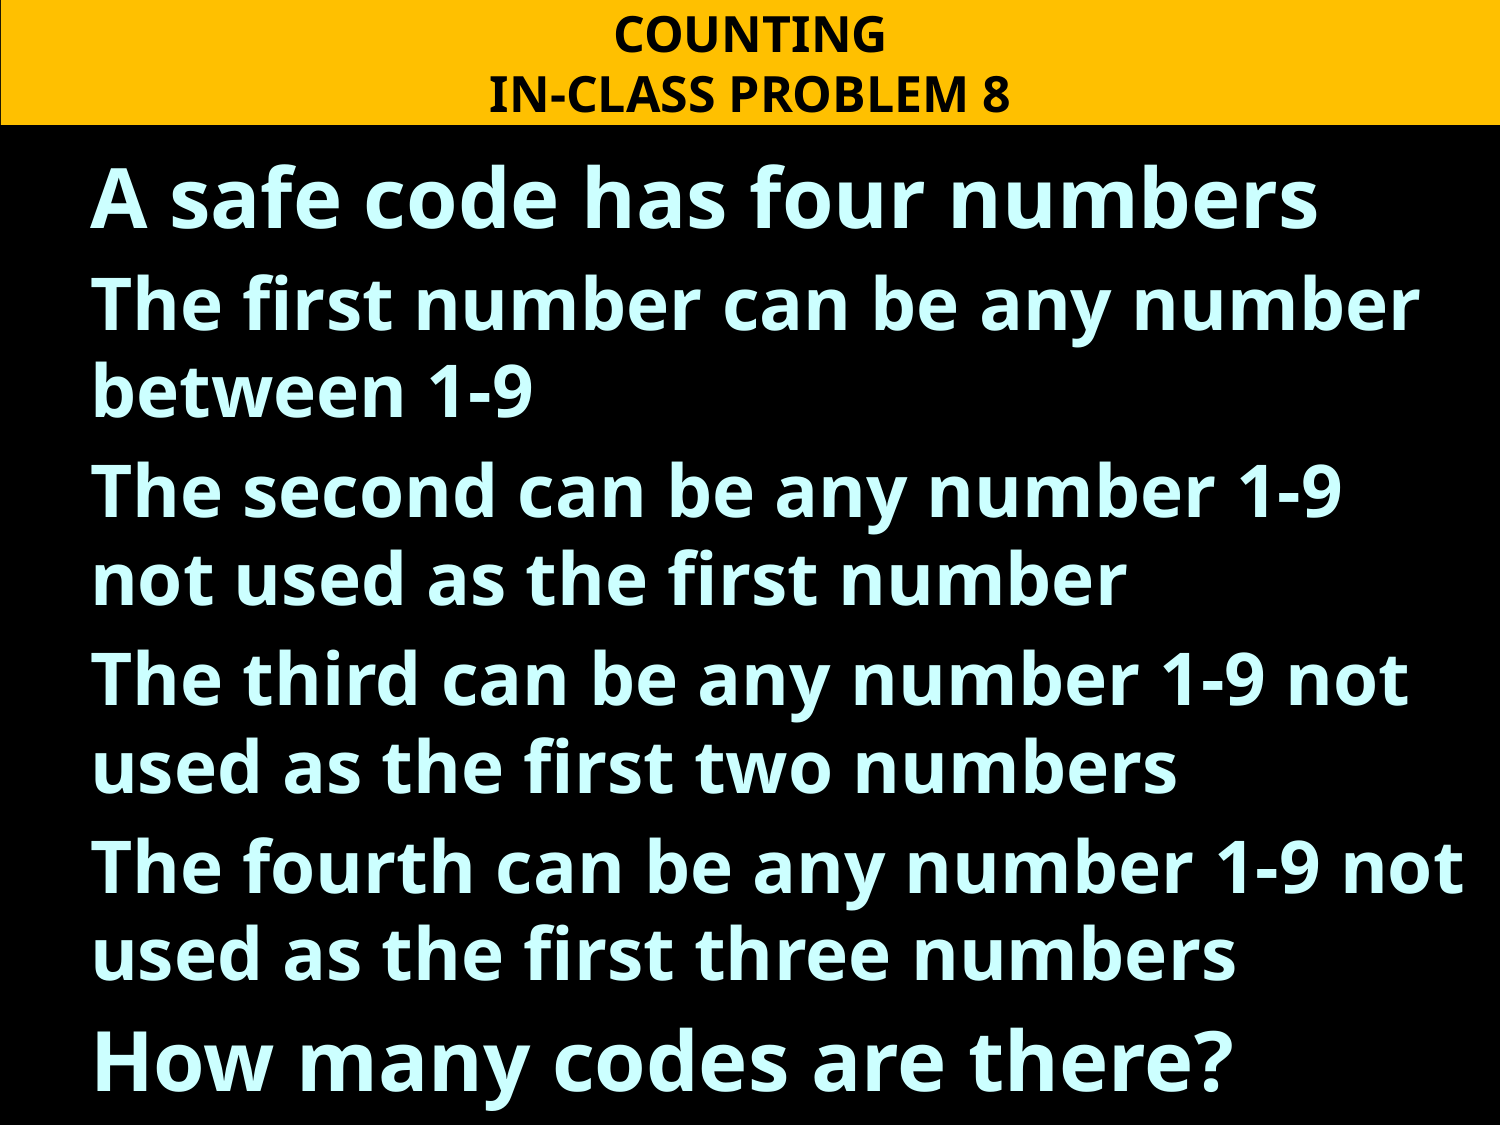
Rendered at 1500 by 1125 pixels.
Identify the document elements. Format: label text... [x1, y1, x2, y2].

text_box A safe code has four numbers The first number can be any number between 1-9 The second can be any number 1-9 not used as the first number The third can be any number 1-9 not used as the first two numbers The fourth can be any number 1-9 not used as the first three numbers How many codes are there? [74, 137, 1500, 1063]
text_box COUNTING IN-CLASS PROBLEM 8 [0, 0, 1500, 125]
